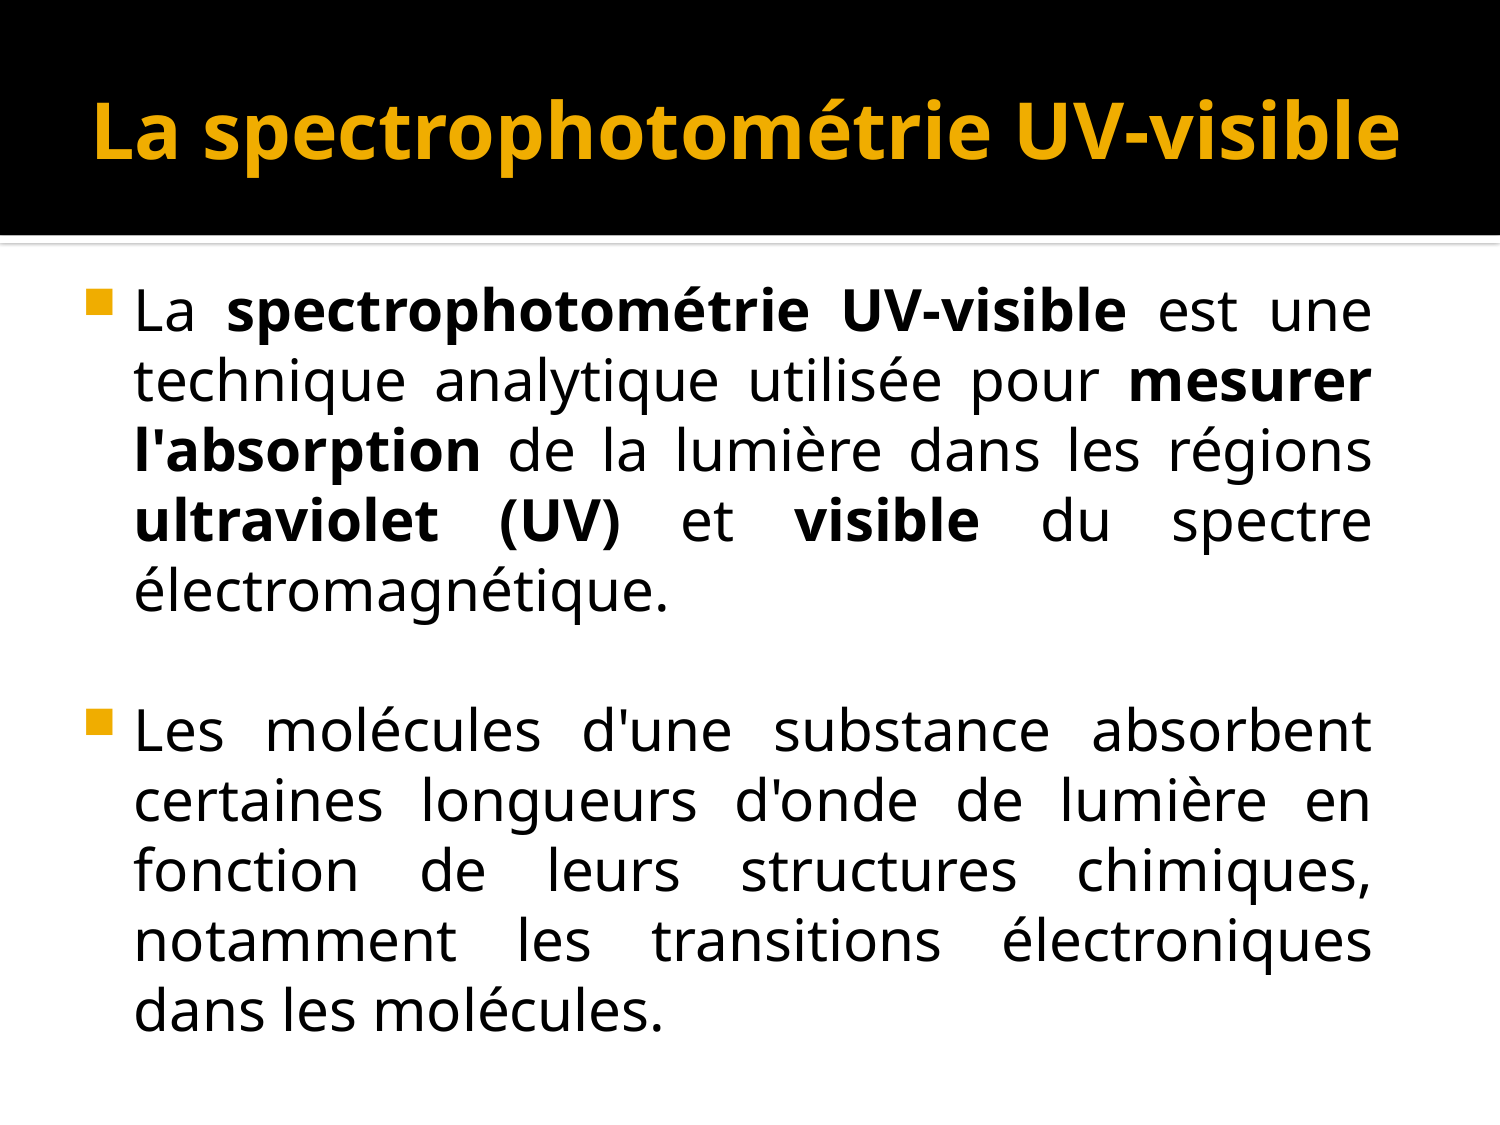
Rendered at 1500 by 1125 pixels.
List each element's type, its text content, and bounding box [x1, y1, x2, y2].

title La spectrophotométrie UV-visible [75, 25, 1425, 231]
list La spectrophotométrie UV-visible est une technique analytique utilisée pour mesurer l'absorption de la lumière dans les régions ultraviolet (UV) et visible du spectre électromagnétique. Les molécules d'une substance absorbent certaines longueurs d'onde de lumière en fonction de leurs structures chimiques, notamment les transitions électroniques dans les molécules. [53, 258, 1388, 1103]
